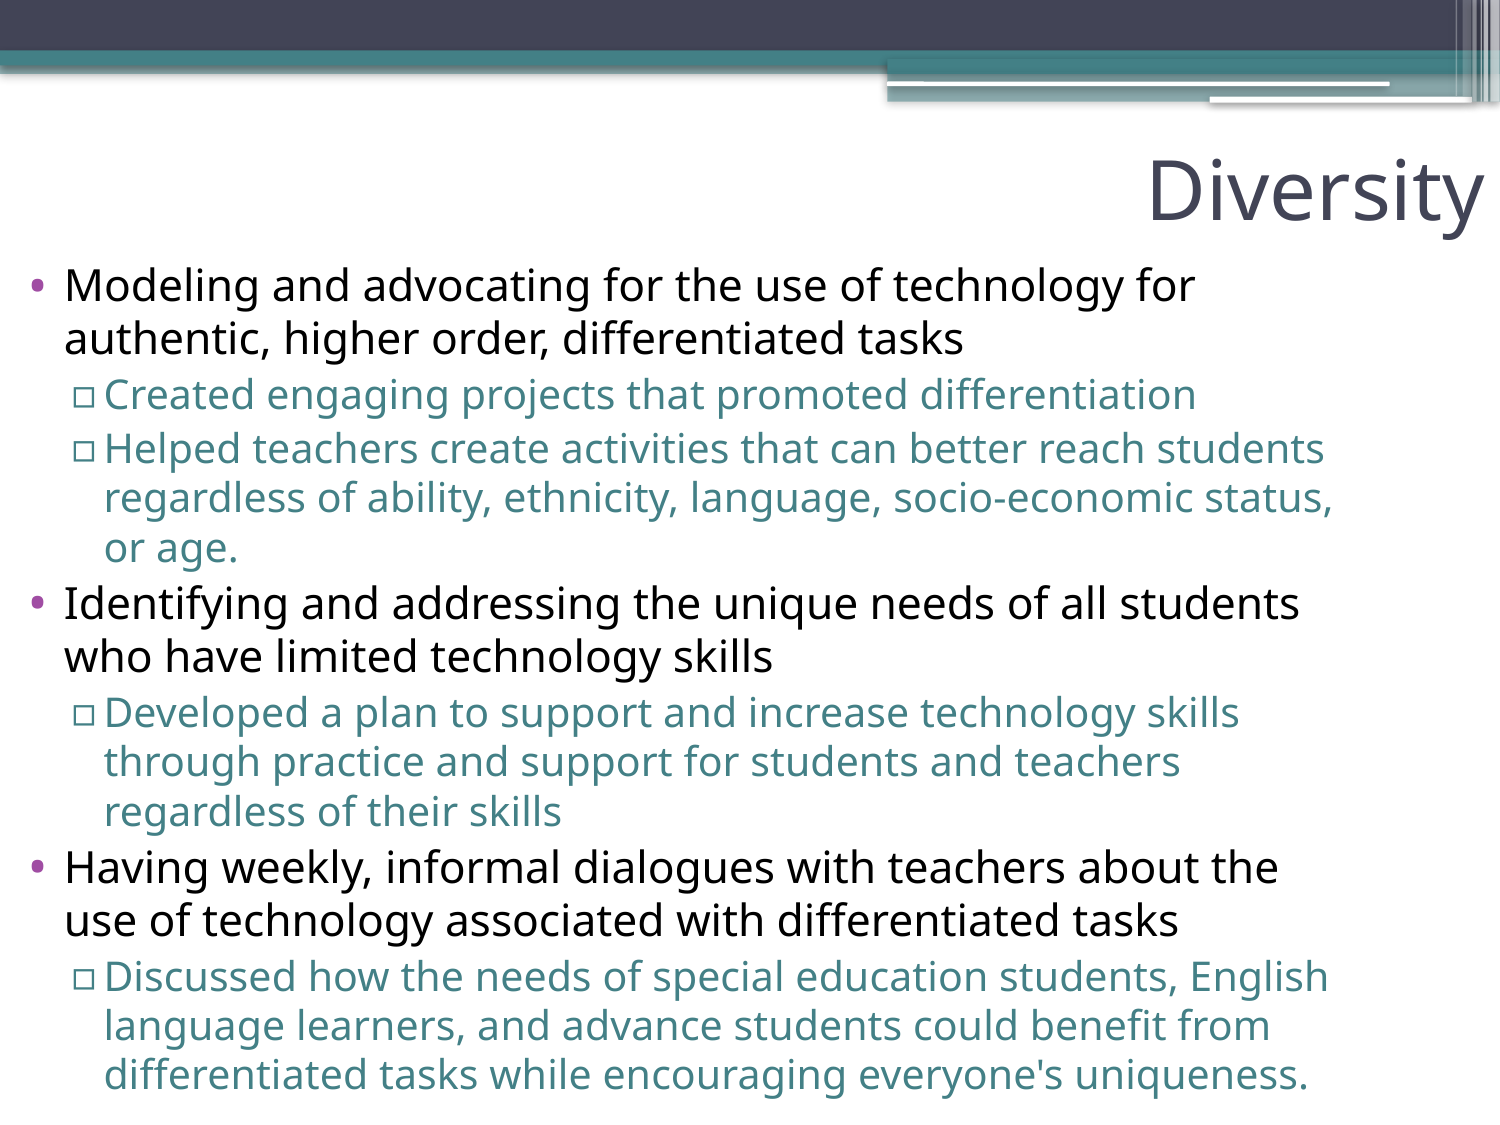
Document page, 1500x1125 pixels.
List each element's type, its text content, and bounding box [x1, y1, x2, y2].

title Diversity [150, 99, 1500, 275]
list Modeling and advocating for the use of technology for authentic, higher order, differentiated tasks Created engaging projects that promoted differentiation Helped teachers create activities that can better reach students regardless of ability, ethnicity, language, socio-economic status, or age. Identifying and addressing the unique needs of all students who have limited technology skills Developed a plan to support and increase technology skills through practice and support for students and teachers regardless of their skills Having weekly, informal dialogues with teachers about the use of technology associated with differentiated tasks Discussed how the needs of special education students, English language learners, and advance students could benefit from differentiated tasks while encouraging everyone's uniqueness. [0, 249, 1363, 1125]
